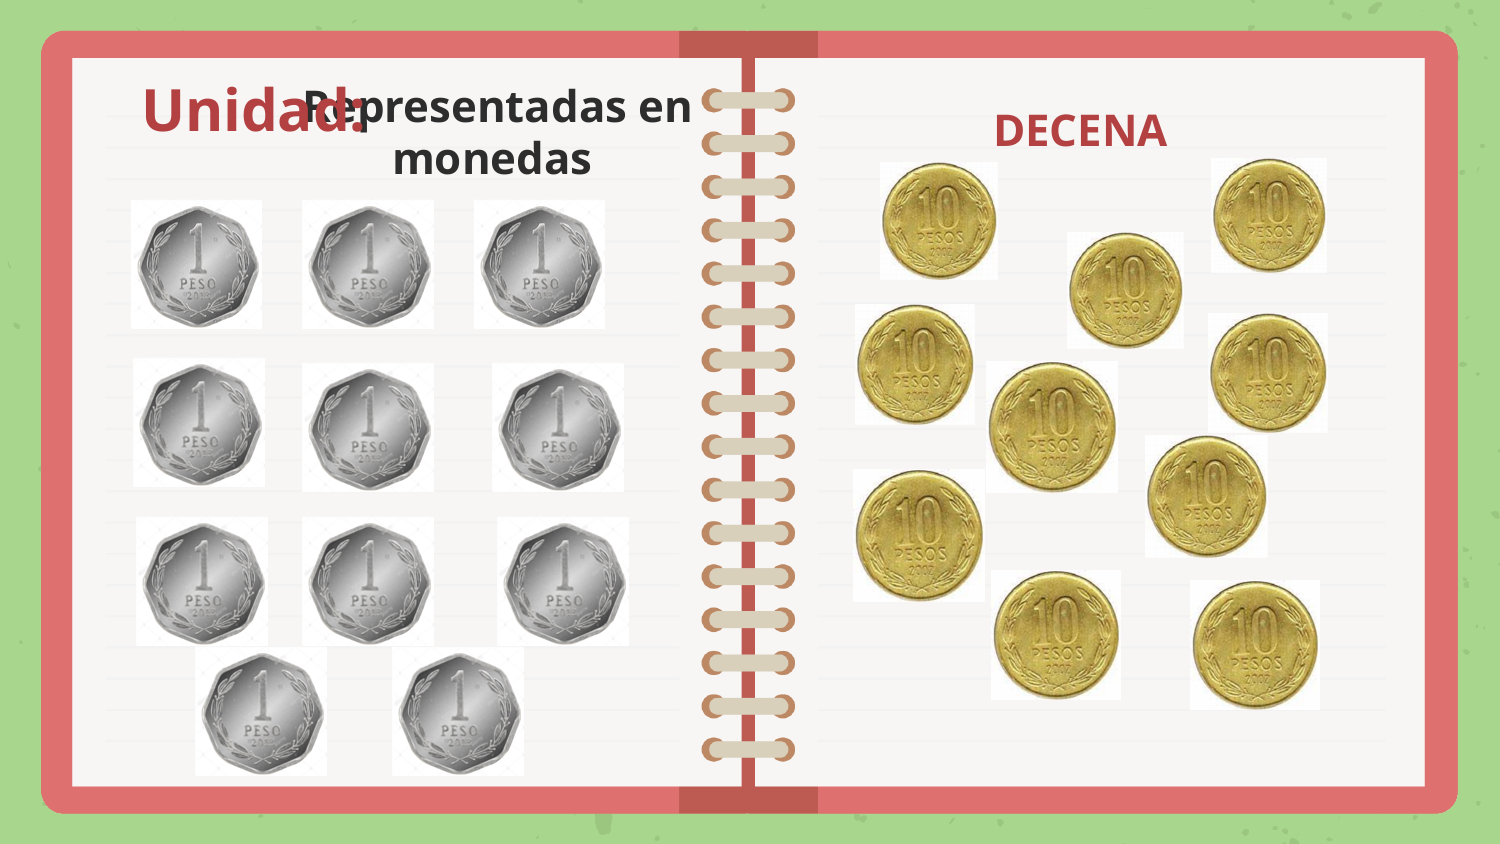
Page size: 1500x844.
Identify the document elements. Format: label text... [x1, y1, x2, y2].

title Representadas en monedas [258, 71, 738, 199]
title DECENA [841, 89, 1320, 170]
picture [41, 30, 1458, 814]
title Unidad: [126, 71, 521, 166]
